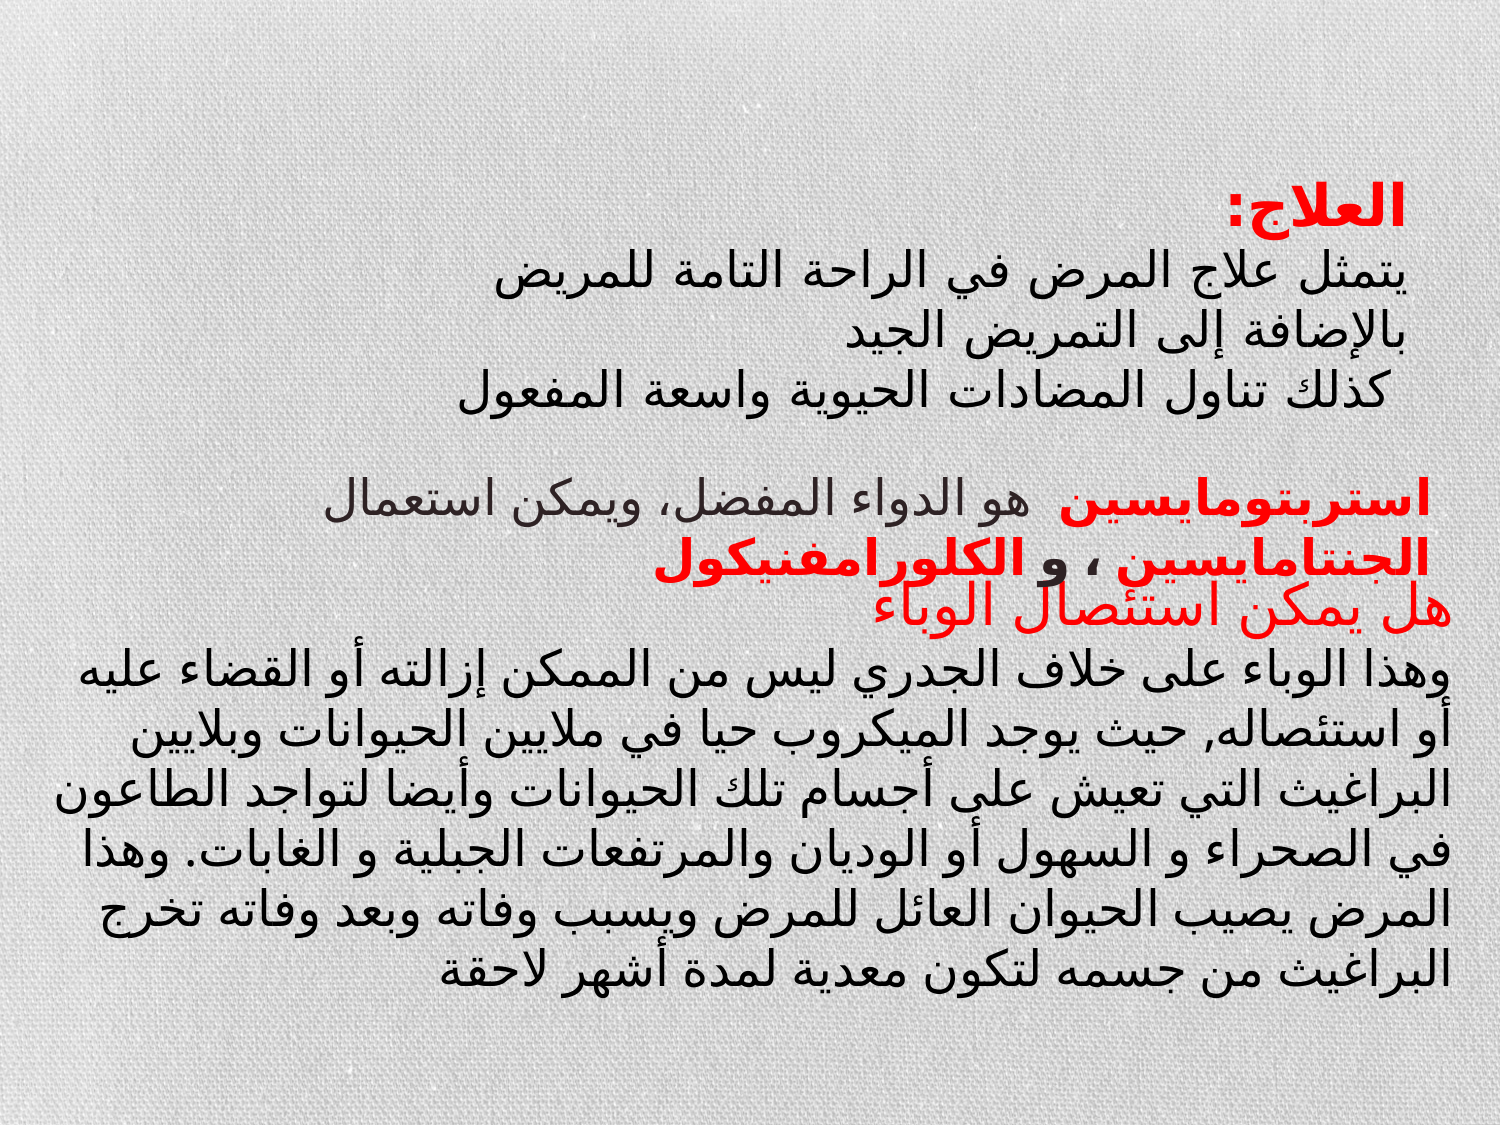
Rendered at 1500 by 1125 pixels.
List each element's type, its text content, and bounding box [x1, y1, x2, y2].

text_box العلاج: يتمثل علاج المرض في الراحة التامة للمريض بالإضافة إلى التمريض الجيد كذلك تناول المضادات الحيوية واسعة المفعول [324, 160, 1424, 425]
text_box هل يمكن استئصال الوباء وهذا الوباء على خلاف الجدري ليس من الممكن إزالته أو القضاء عليه أو استئصاله, حيث يوجد الميكروب حيا في ملايين الحيوانات وبلايين البراغيث التي تعيش على أجسام تلك الحيوانات وأيضا لتواجد الطاعون في الصحراء و السهول أو الوديان والمرتفعات الجبلية و الغابات. وهذا المرض يصيب الحيوان العائل للمرض ويسبب وفاته وبعد وفاته تخرج البراغيث من جسمه لتكون معدية لمدة أشهر لاحقة [29, 559, 1469, 1005]
text_box استربتومايسين هو الدواء المفضل، ويمكن استعمال الجنتامايسين ، و الكلورامفنيكول [29, 458, 1447, 593]
